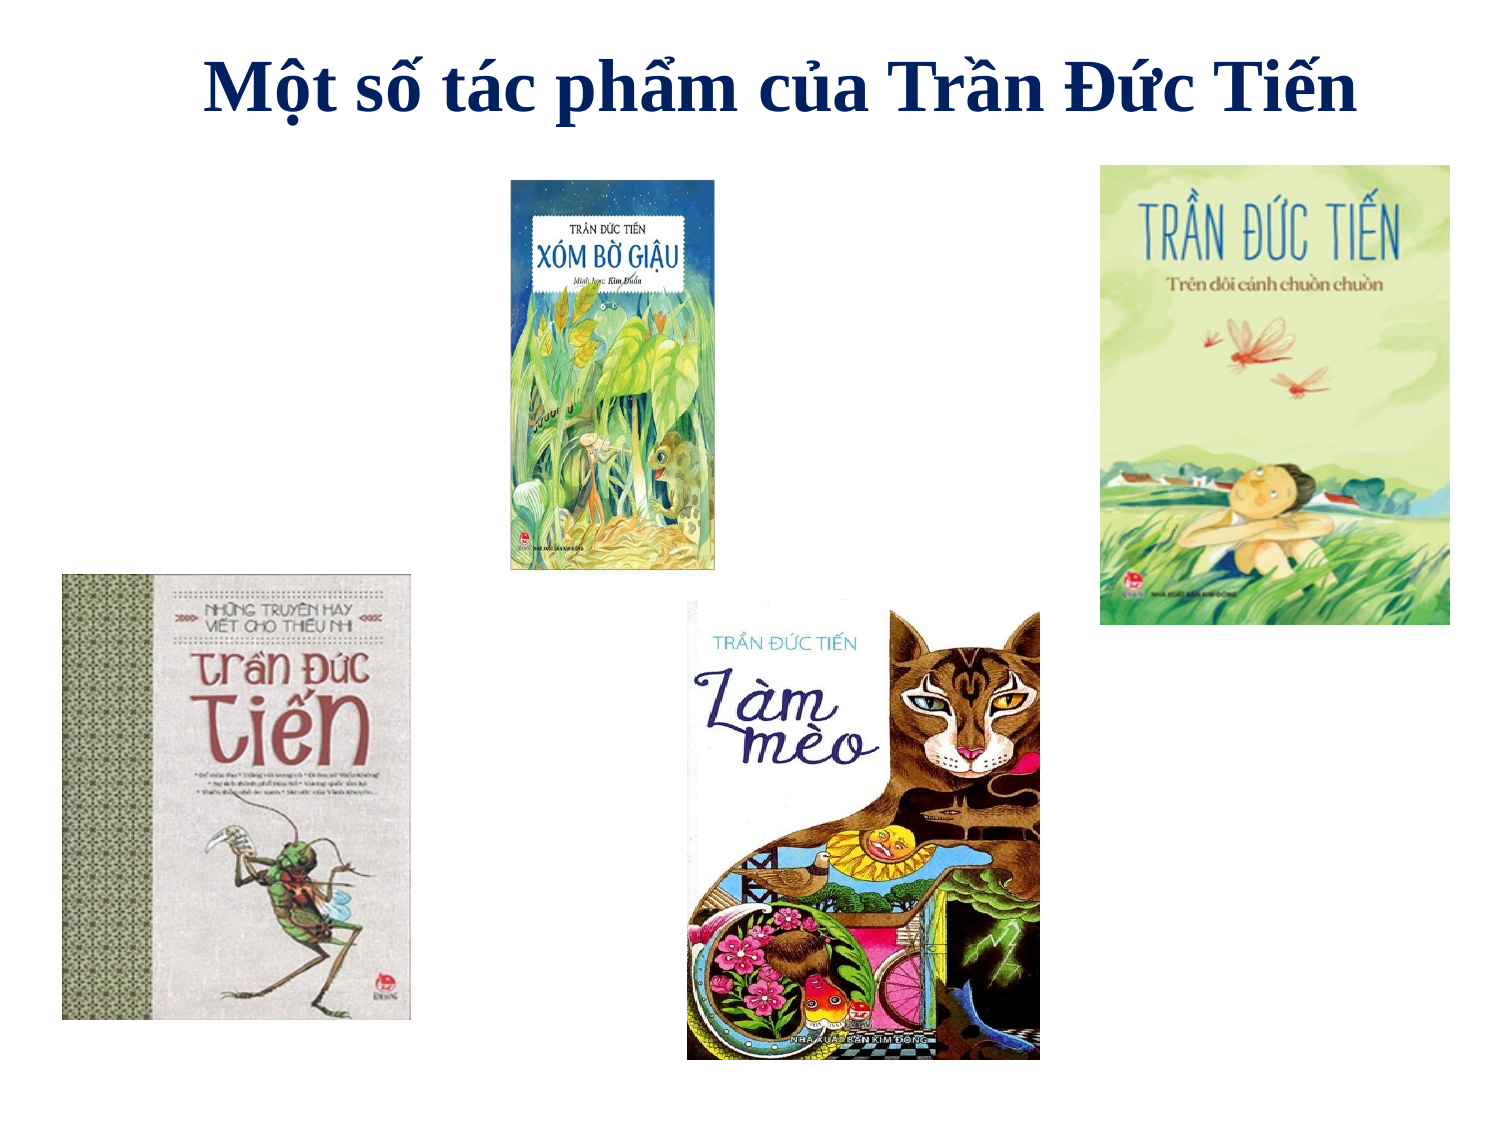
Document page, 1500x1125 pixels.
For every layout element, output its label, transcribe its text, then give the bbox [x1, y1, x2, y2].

picture [1099, 165, 1451, 626]
text_box Một số tác phẩm của Trần Đức Tiến [173, 0, 1389, 164]
picture [62, 574, 411, 1020]
picture [462, 173, 763, 576]
picture [687, 599, 1040, 1060]
